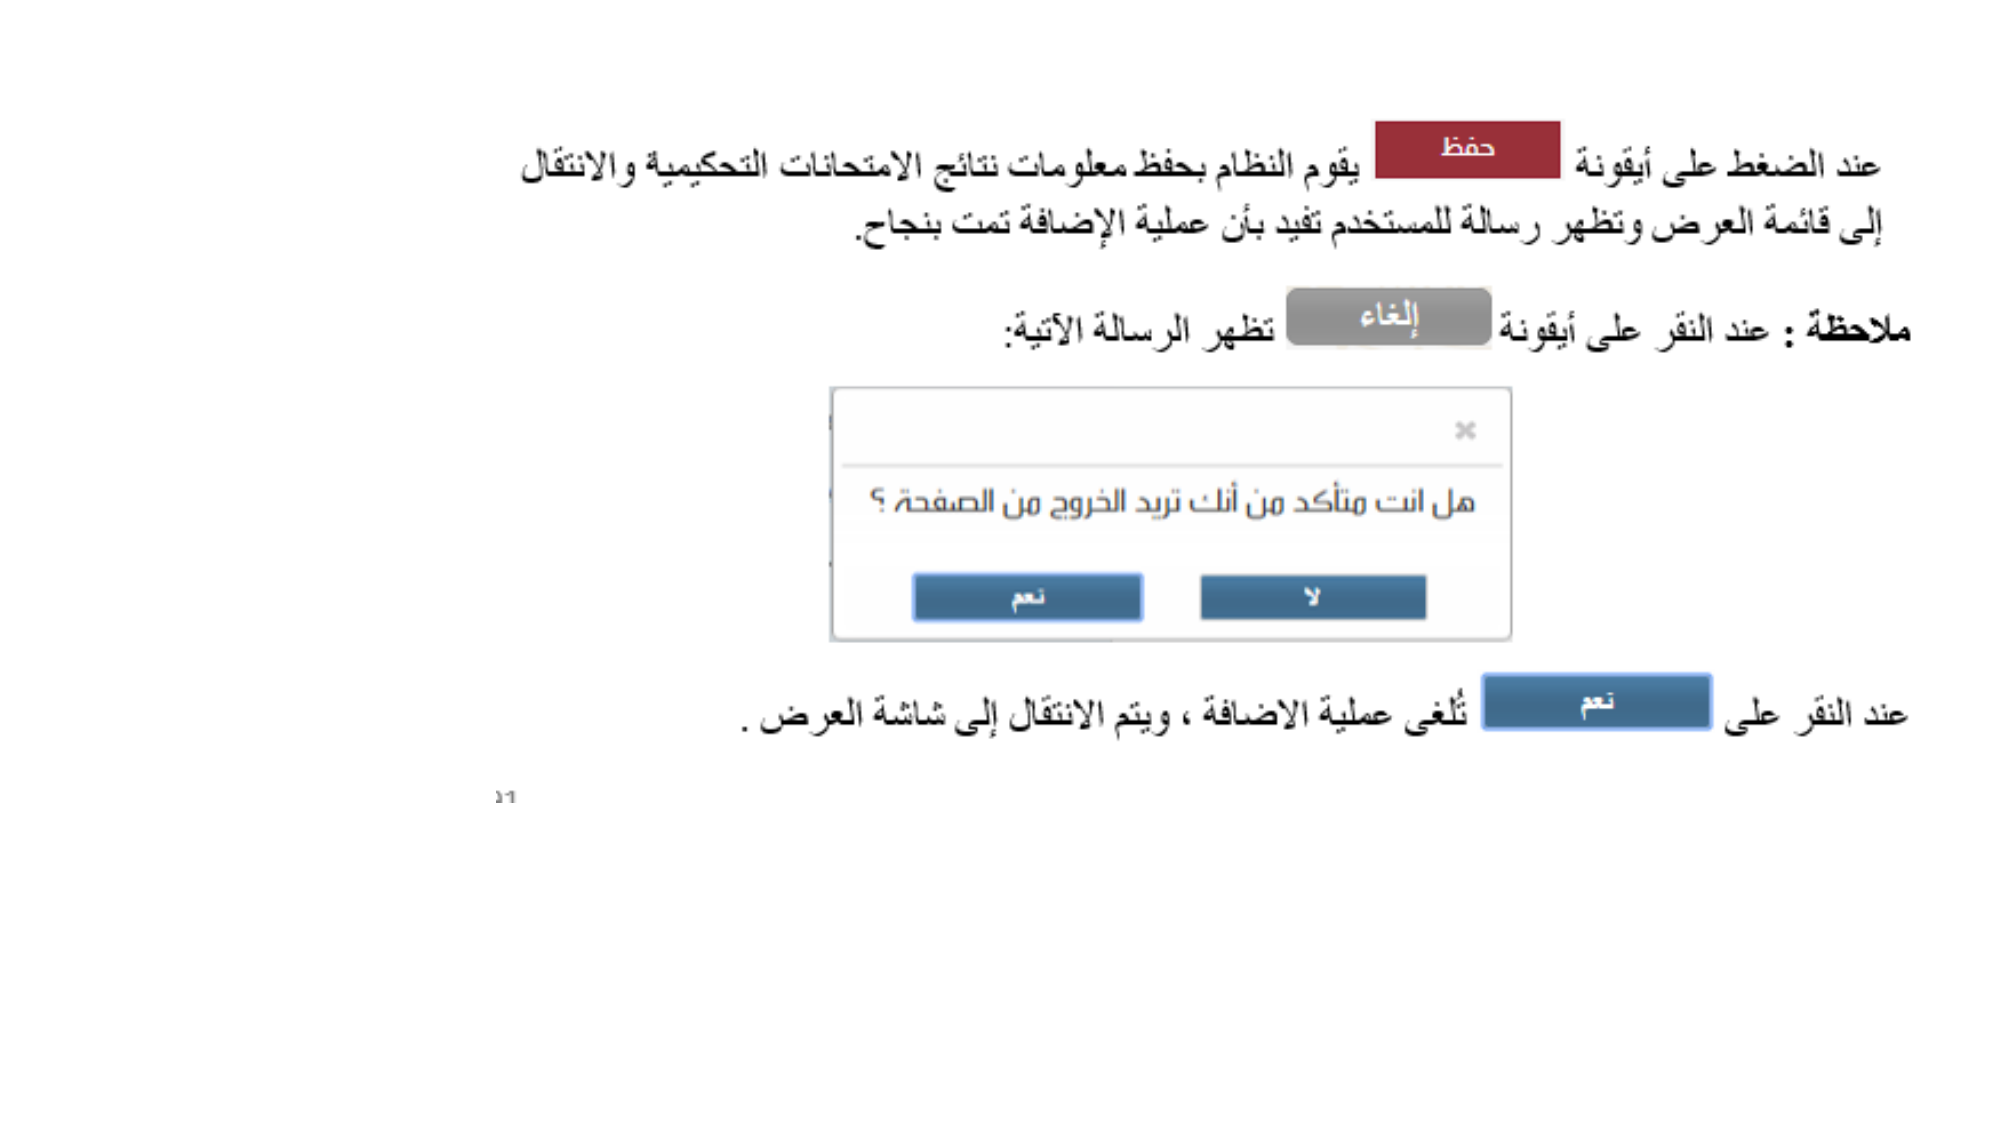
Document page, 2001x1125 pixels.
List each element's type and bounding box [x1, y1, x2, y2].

picture [496, 99, 1968, 804]
